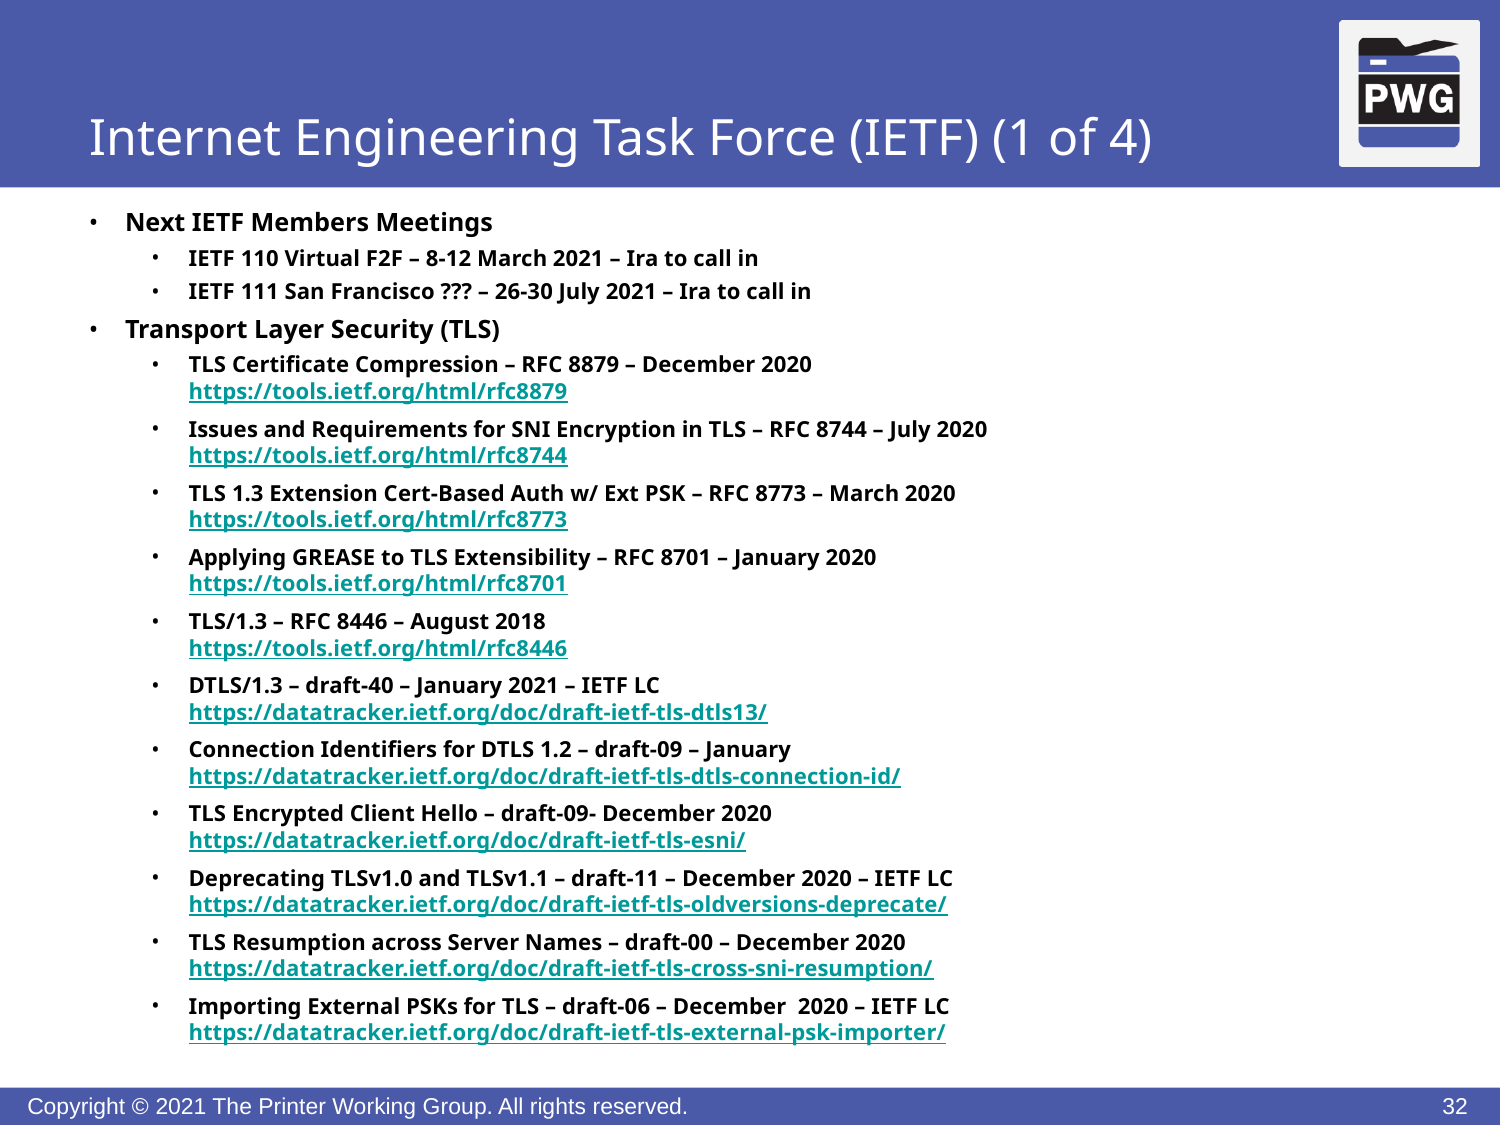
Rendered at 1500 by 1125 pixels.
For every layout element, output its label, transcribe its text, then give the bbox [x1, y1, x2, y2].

title Internet Engineering Task Force (IETF) (1 of 4) [75, 7, 1319, 175]
text_box 32 [1441, 1092, 1469, 1118]
text_box Copyright © 2021 The Printer Working Group. All rights reserved. [20, 1092, 750, 1118]
text_box [0, 1087, 1500, 1125]
picture [1339, 20, 1480, 167]
text_box Next IETF Members Meetings IETF 110 Virtual F2F – 8-12 March 2021 – Ira to call in IETF 111 San Francisco ??? – 26-30 July 2021 – Ira to call in Transport Layer Security (TLS) TLS Certificate Compression – RFC 8879 – December 2020 https://tools.ietf.org/html/rfc8879 Issues and Requirements for SNI Encryption in TLS – RFC 8744 – July 2020 https://tools.ietf.org/html/rfc8744 TLS 1.3 Extension Cert-Based Auth w/ Ext PSK – RFC 8773 – March 2020 https://tools.ietf.org/html/rfc8773 Applying GREASE to TLS Extensibility – RFC 8701 – January 2020 https://tools.ietf.org/html/rfc8701 TLS/1.3 – RFC 8446 – August 2018 https://tools.ietf.org/html/rfc8446 DTLS/1.3 – draft-40 – January 2021 – IETF LC https://datatracker.ietf.org/doc/draft-ietf-tls-dtls13/ Connection Identifiers for DTLS 1.2 – draft-09 – January https://datatracker.ietf.org/doc/draft-ietf-tls-dtls-connection-id/ TLS Encrypted Client Hello – draft-09- December 2020 https://datatracker.ietf.org/doc/draft-ietf-tls-esni/ Deprecating TLSv1.0 and TLSv1.1 – draft-11 – December 2020 – IETF LC https://datatracker.ietf.org/doc/draft-ietf-tls-oldversions-deprecate/ TLS Resumption across Server Names – draft-00 – December 2020 https://datatracker.ietf.org/doc/draft-ietf-tls-cross-sni-resumption/ Importing External PSKs for TLS – draft-06 – December 2020 – IETF LC https://datatracker.ietf.org/doc/draft-ietf-tls-external-psk-importer/ [74, 198, 1425, 1067]
text_box [0, 0, 1500, 188]
